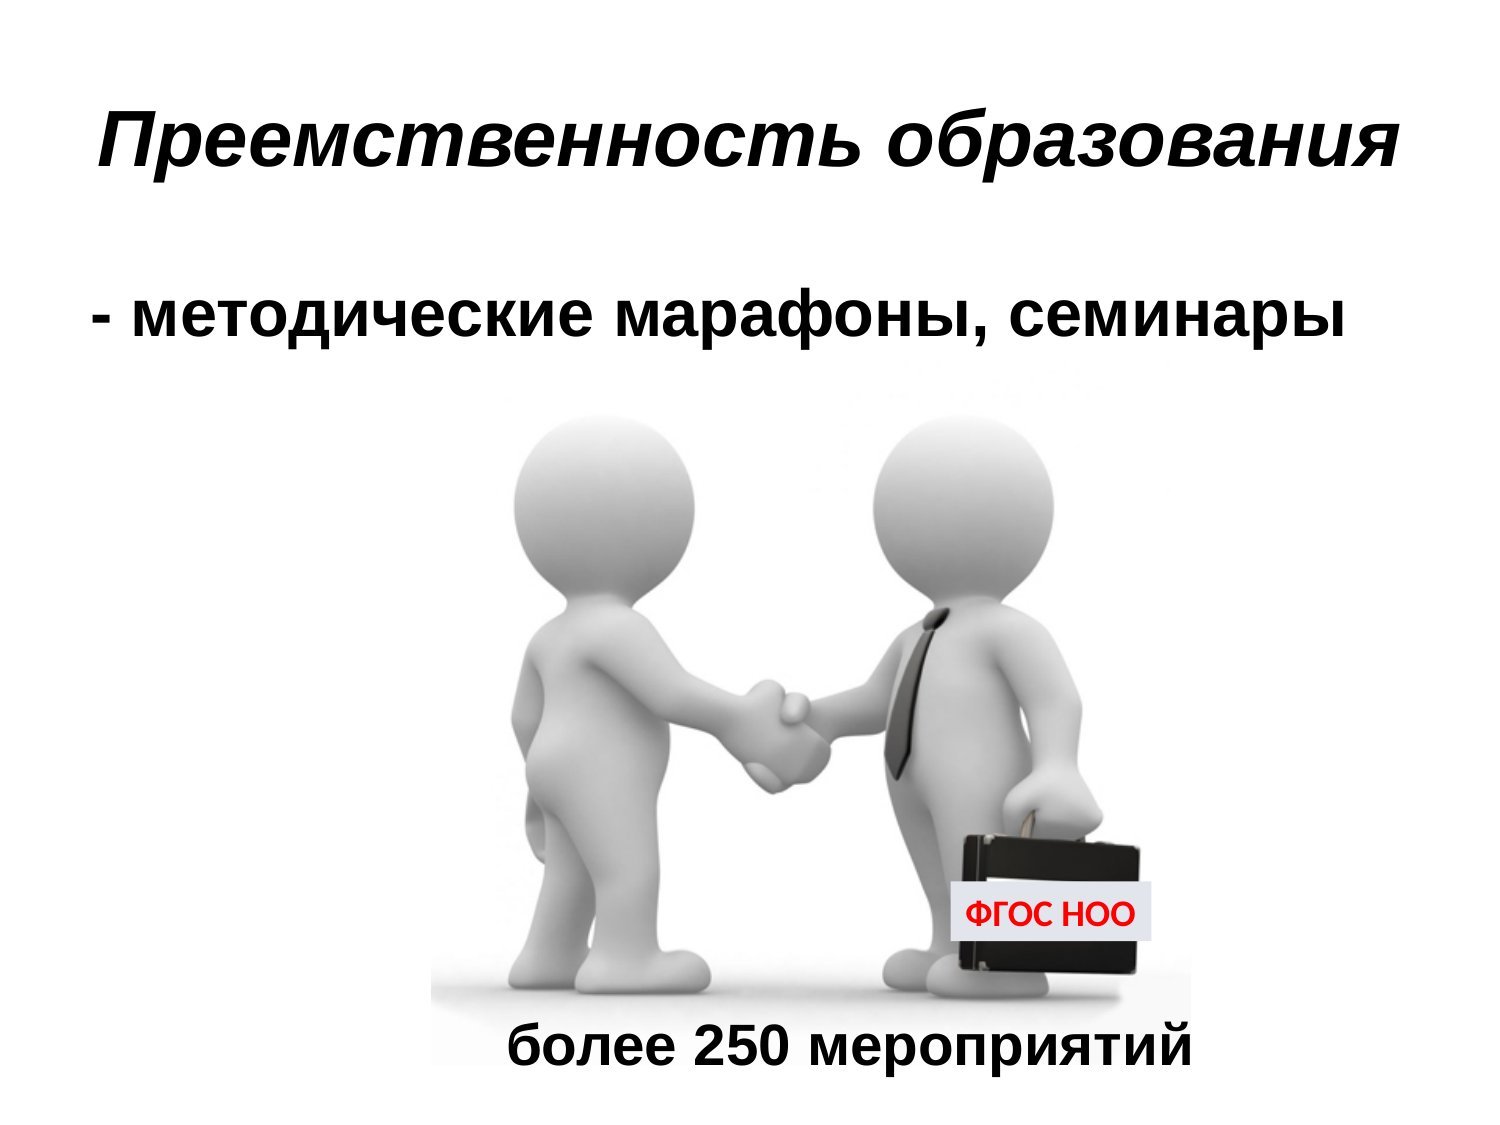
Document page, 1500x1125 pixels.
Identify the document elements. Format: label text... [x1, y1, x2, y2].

list - методические марафоны, семинары [75, 262, 1425, 1005]
text_box более 250 мероприятий [466, 999, 1235, 1085]
picture [430, 361, 1192, 1065]
title Преемственность образования [75, 45, 1425, 233]
